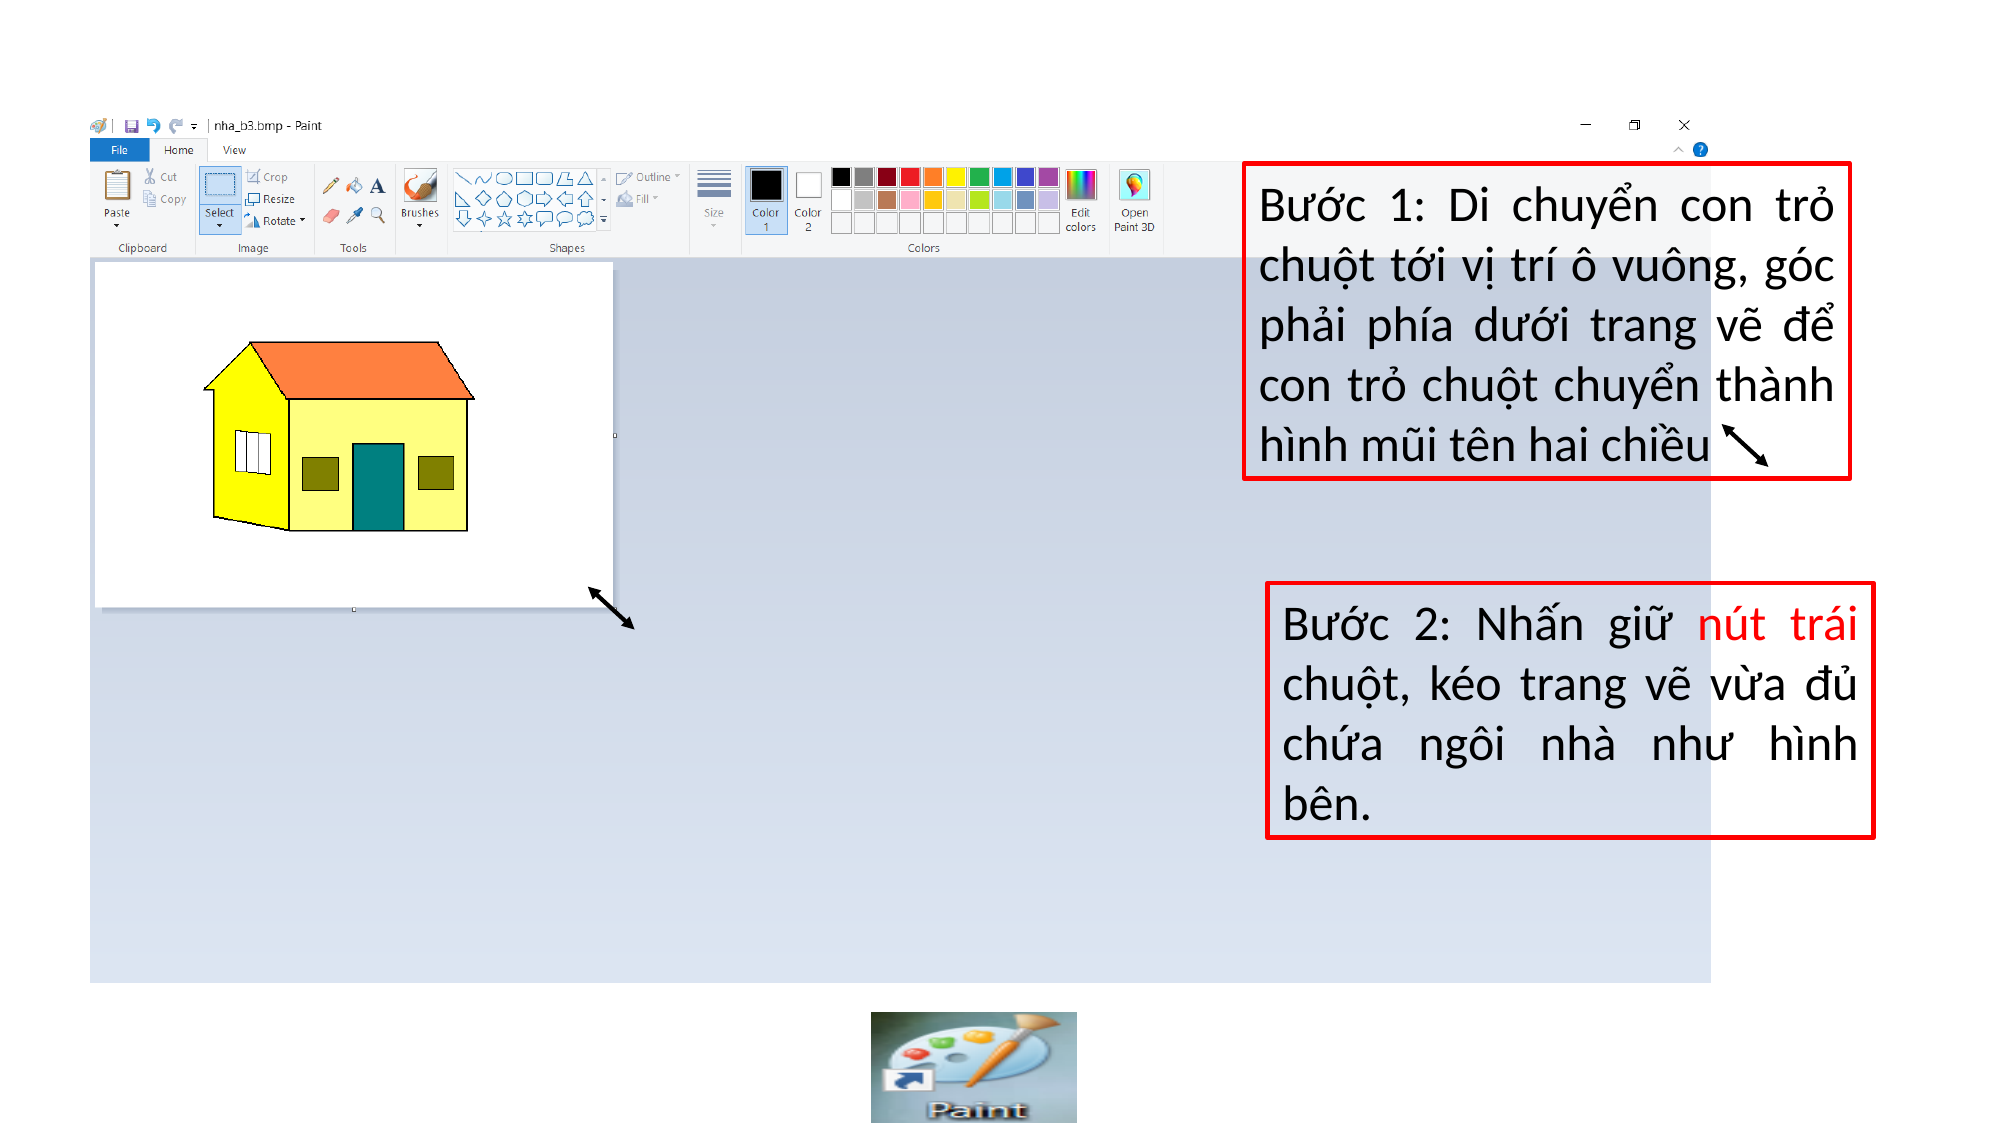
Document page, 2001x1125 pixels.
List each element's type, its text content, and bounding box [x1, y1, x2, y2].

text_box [587, 586, 635, 630]
text_box Bước 1: Di chuyển con trỏ chuột tới vị trí ô vuông, góc phải phía dưới trang vẽ để con trỏ chuột chuyển thành hình mũi tên hai chiều [1711, 163, 1850, 479]
picture [89, 113, 1711, 983]
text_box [1721, 423, 1769, 467]
picture [871, 1012, 1077, 1123]
text_box Bước 2: Nhấn giữ nút trái chuột, kéo trang vẽ vừa đủ chứa ngôi nhà như hình bên. [1711, 583, 1874, 838]
